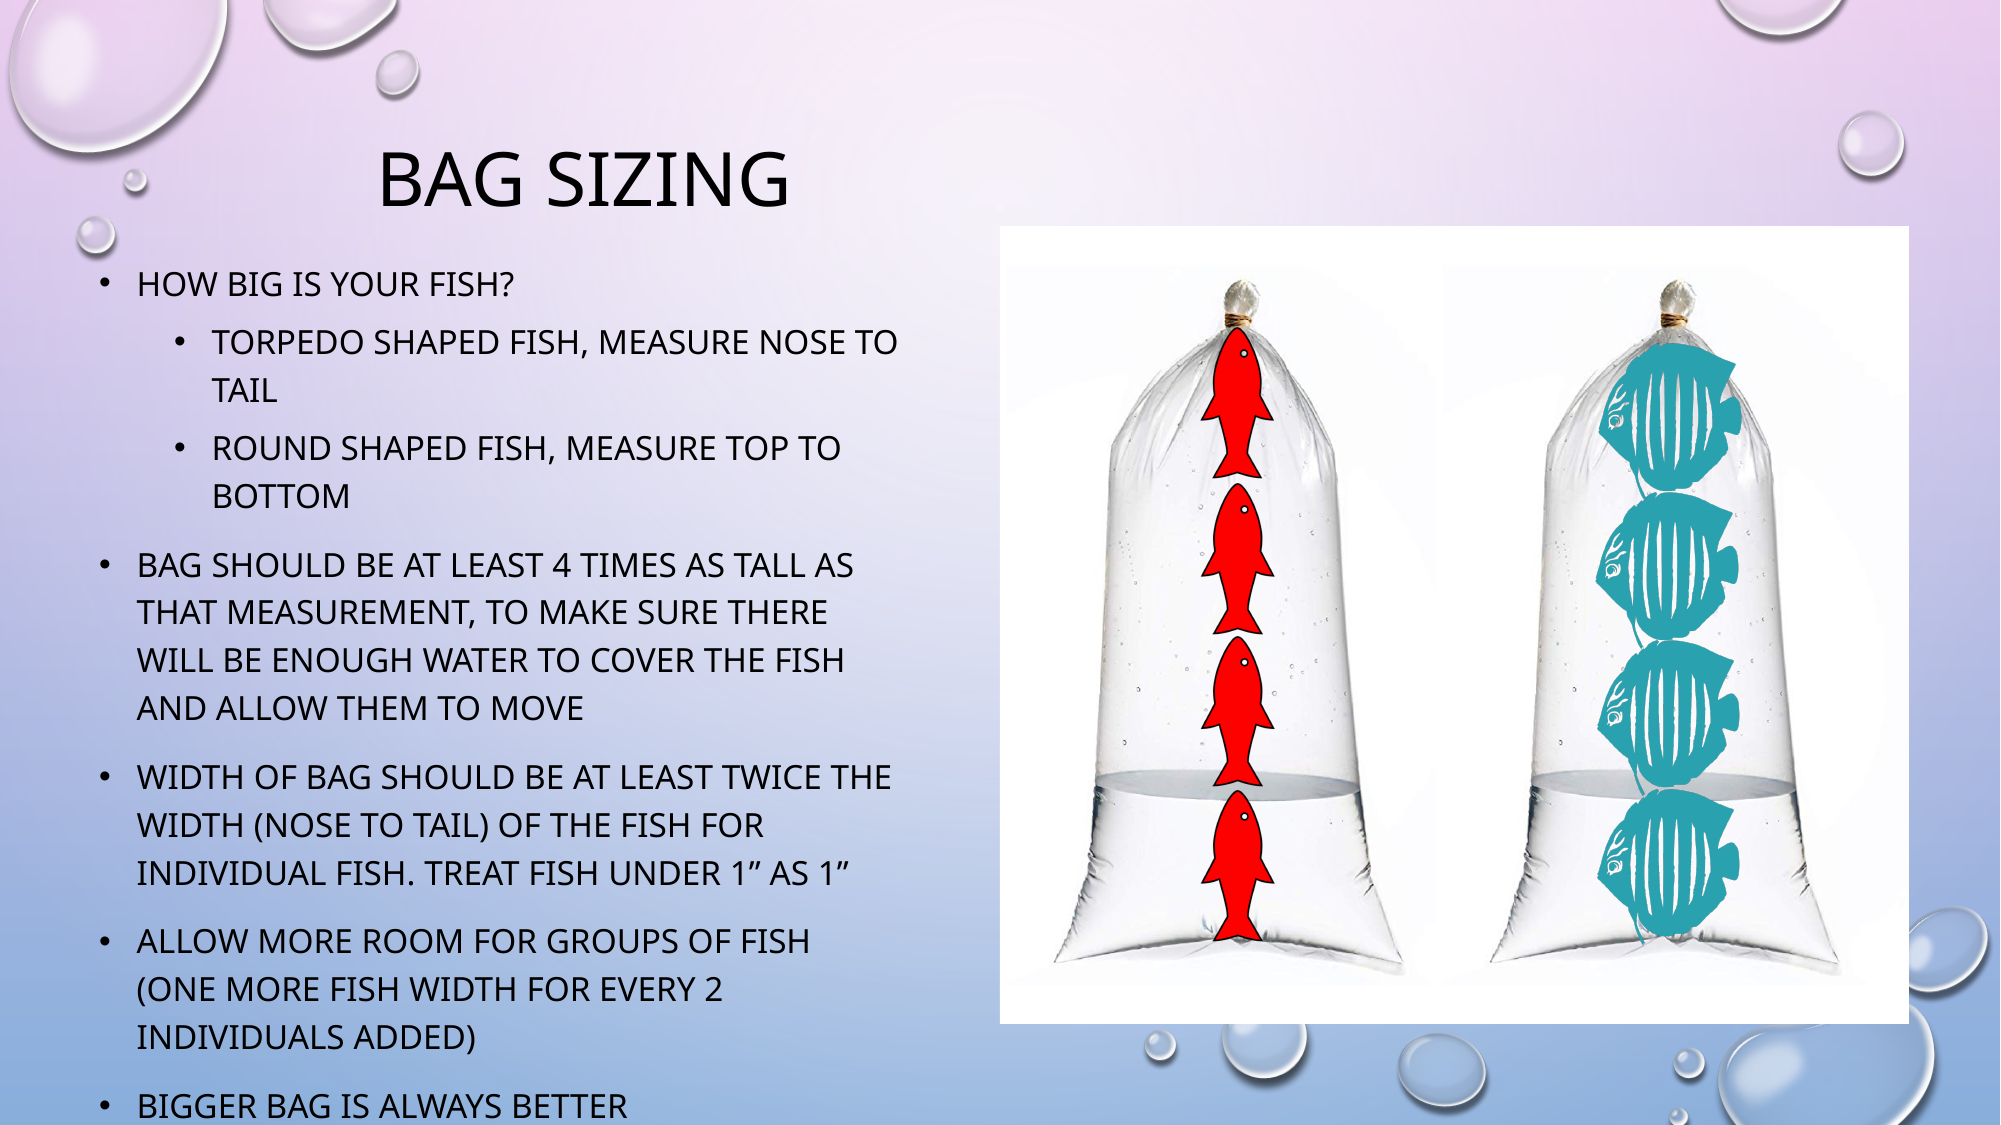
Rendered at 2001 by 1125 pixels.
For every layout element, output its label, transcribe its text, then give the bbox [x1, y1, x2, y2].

list How Big is your fish? Torpedo shaped fish, measure nose to tail Round shaped fish, measure top to bottom Bag should be at least 4 times as tall as that measurement, to make sure there will be enough water to cover the fish and allow them to move Width of bag should be at least twice the width (nose to tail) of the fish for individual fish. Treat fish under 1” as 1” Allow more room for groups of fish (one more fish width for every 2 individuals added) Bigger bag is always better Single fish in bag is also technically always better [84, 247, 922, 862]
picture [0, 0, 2000, 1125]
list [999, 226, 1435, 1024]
title Bag sizing [149, 101, 1019, 264]
